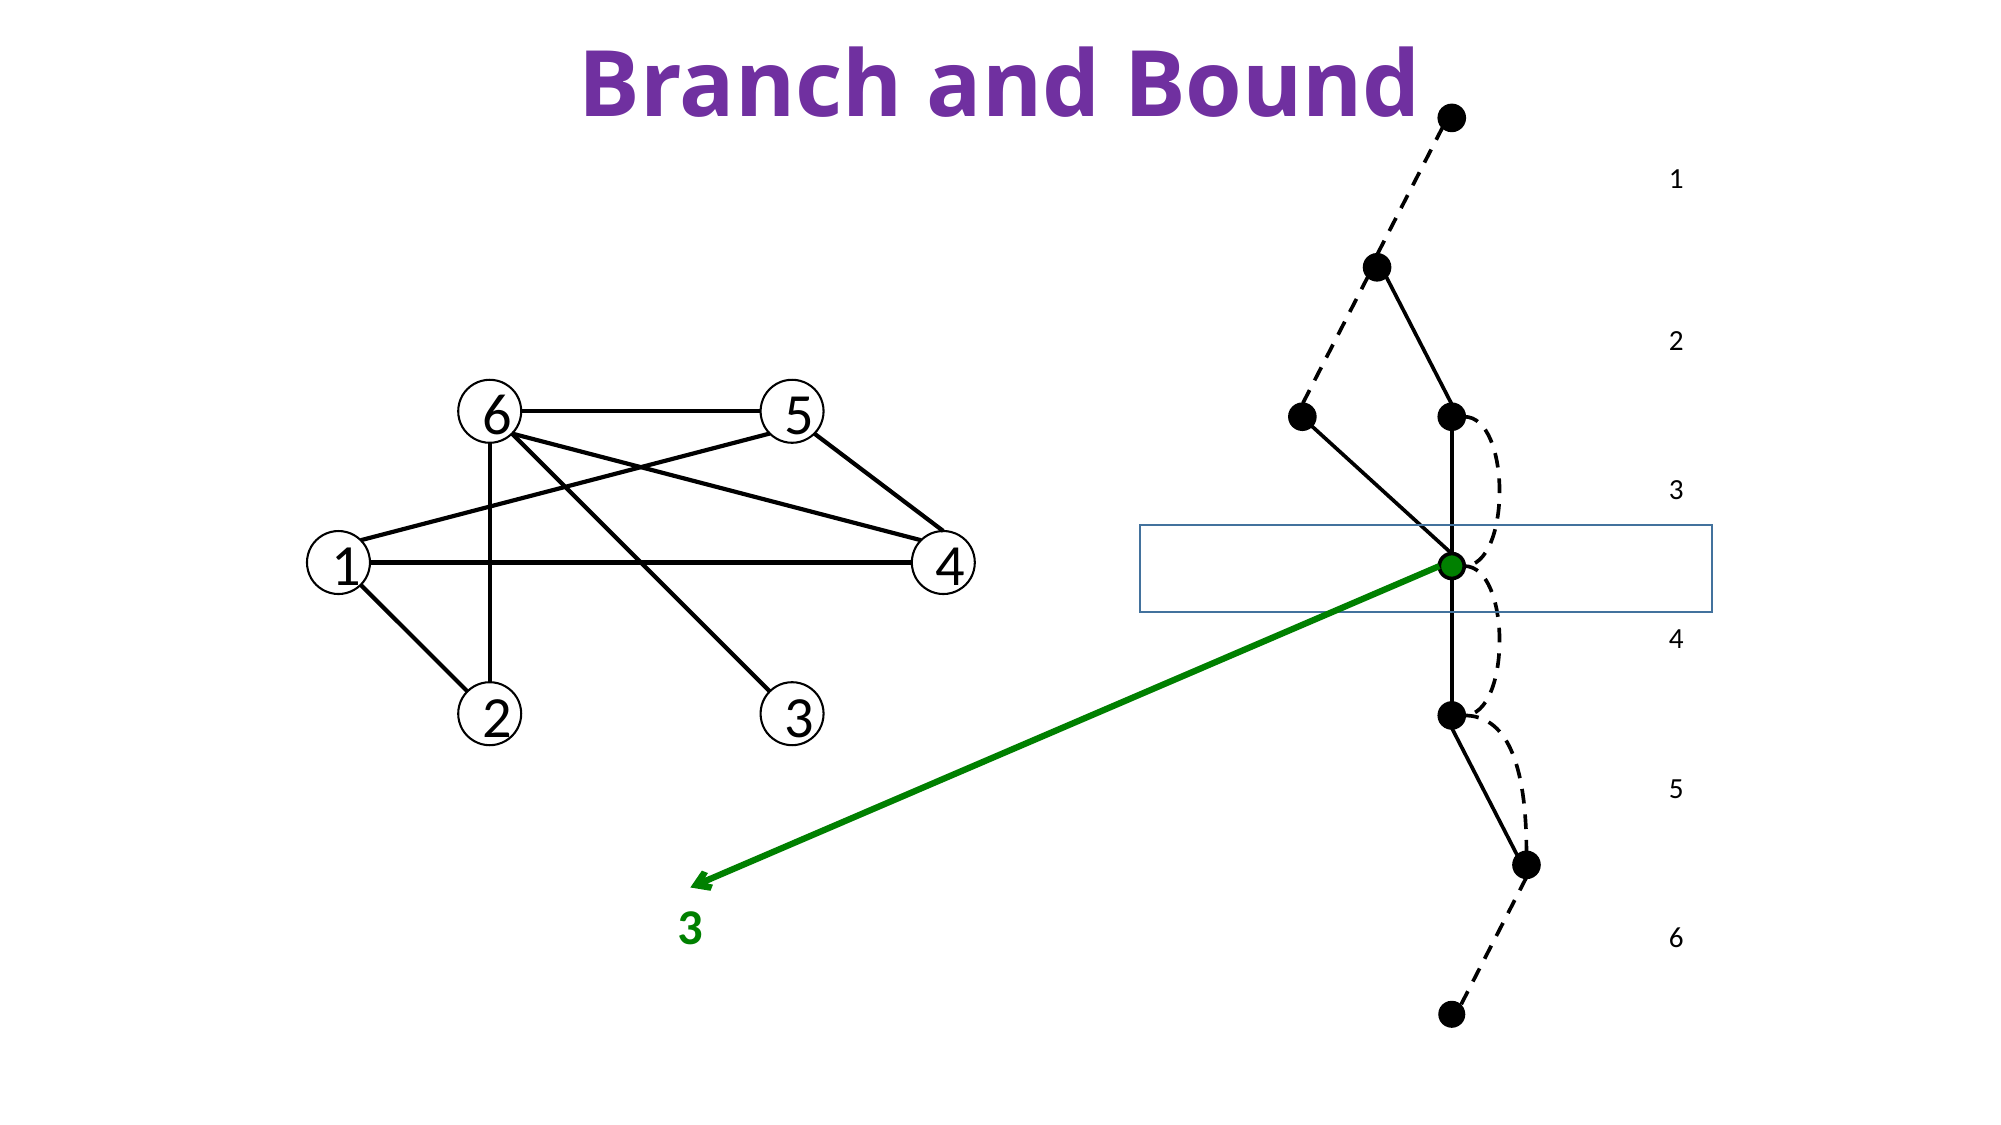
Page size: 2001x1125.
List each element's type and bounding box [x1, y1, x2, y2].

text_box [1647, 151, 1708, 202]
text_box [305, 104, 1713, 1028]
text_box [1647, 462, 1708, 513]
text_box [1647, 911, 1708, 961]
text_box [1647, 313, 1708, 364]
title [137, 18, 1863, 156]
text_box [1647, 761, 1708, 812]
